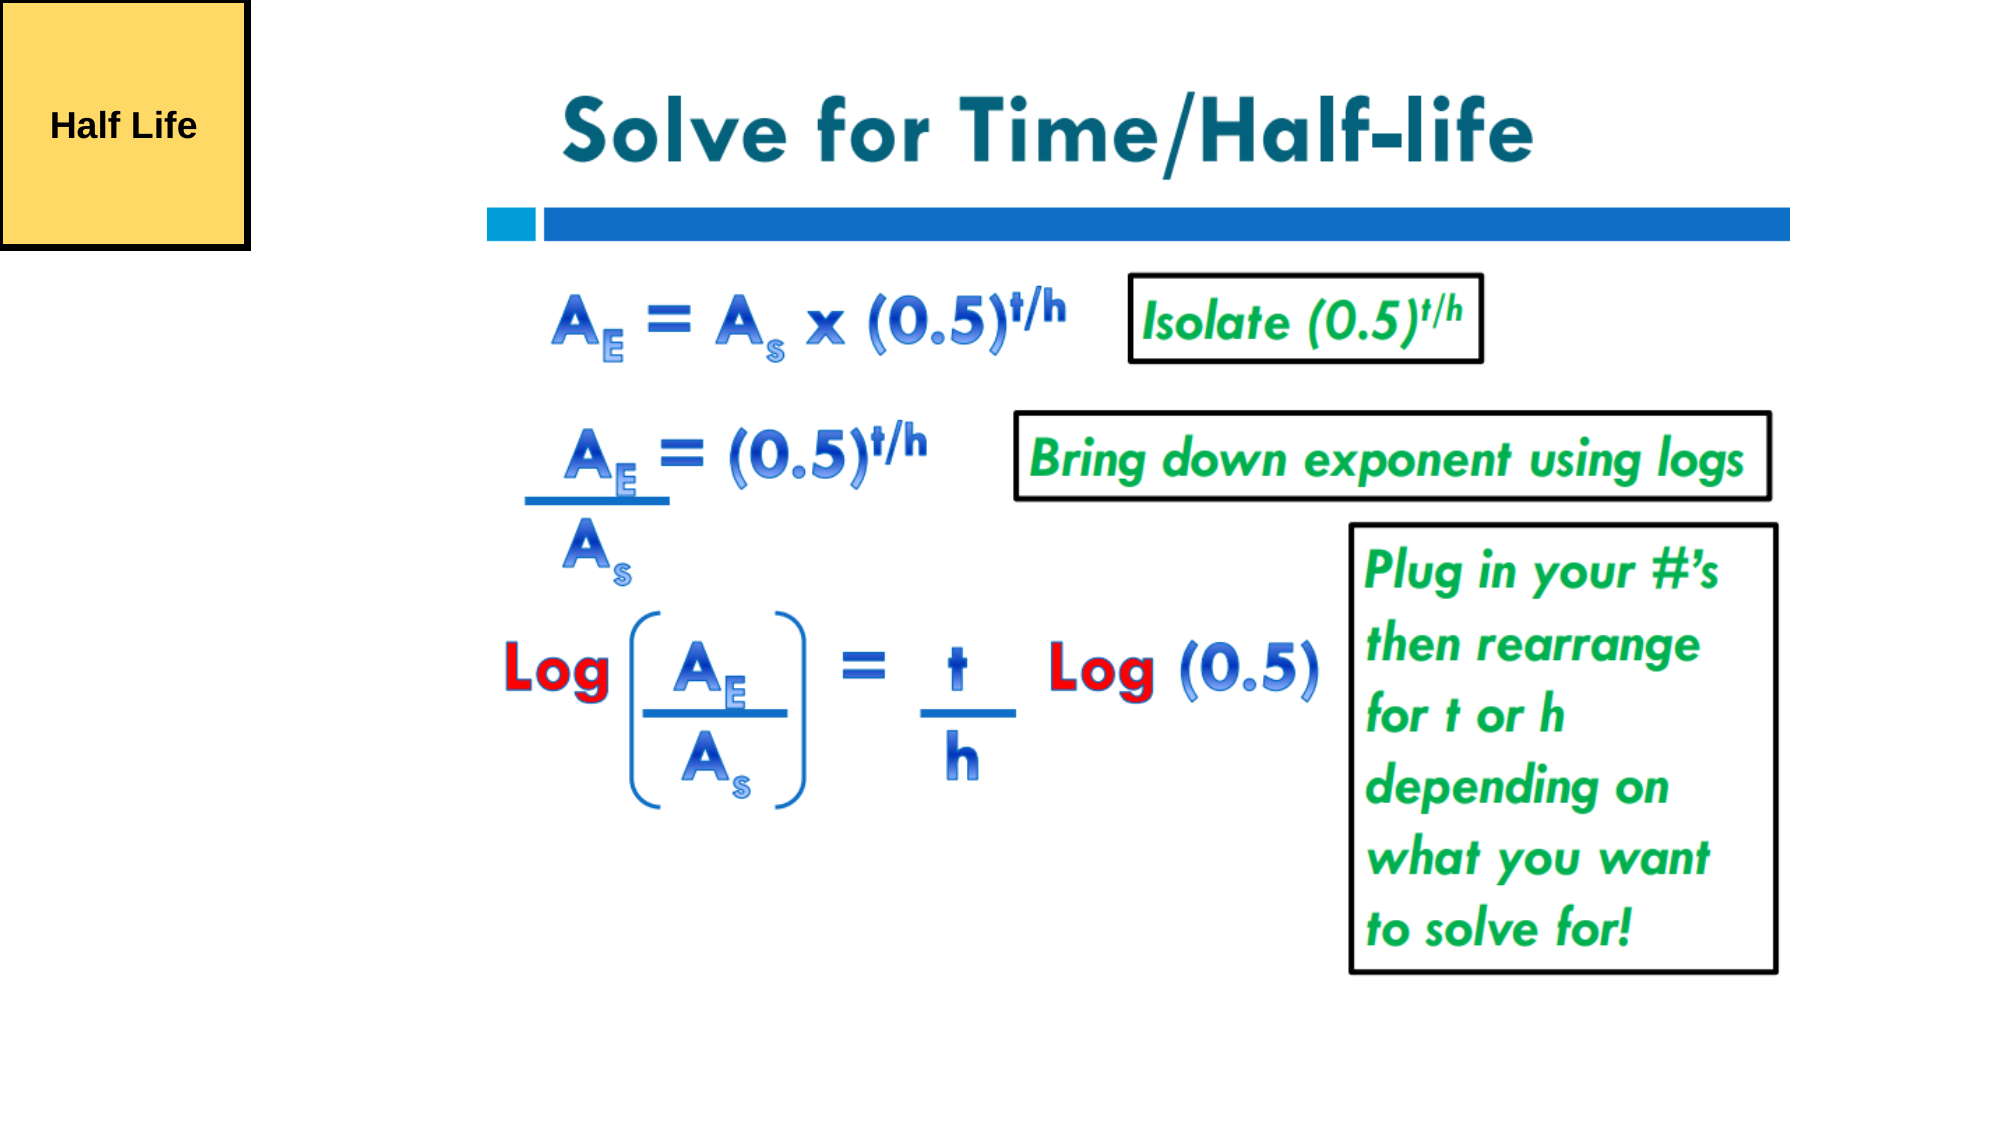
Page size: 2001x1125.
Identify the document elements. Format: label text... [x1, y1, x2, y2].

text_box Half Life [0, 0, 248, 248]
picture [487, 61, 1790, 1007]
